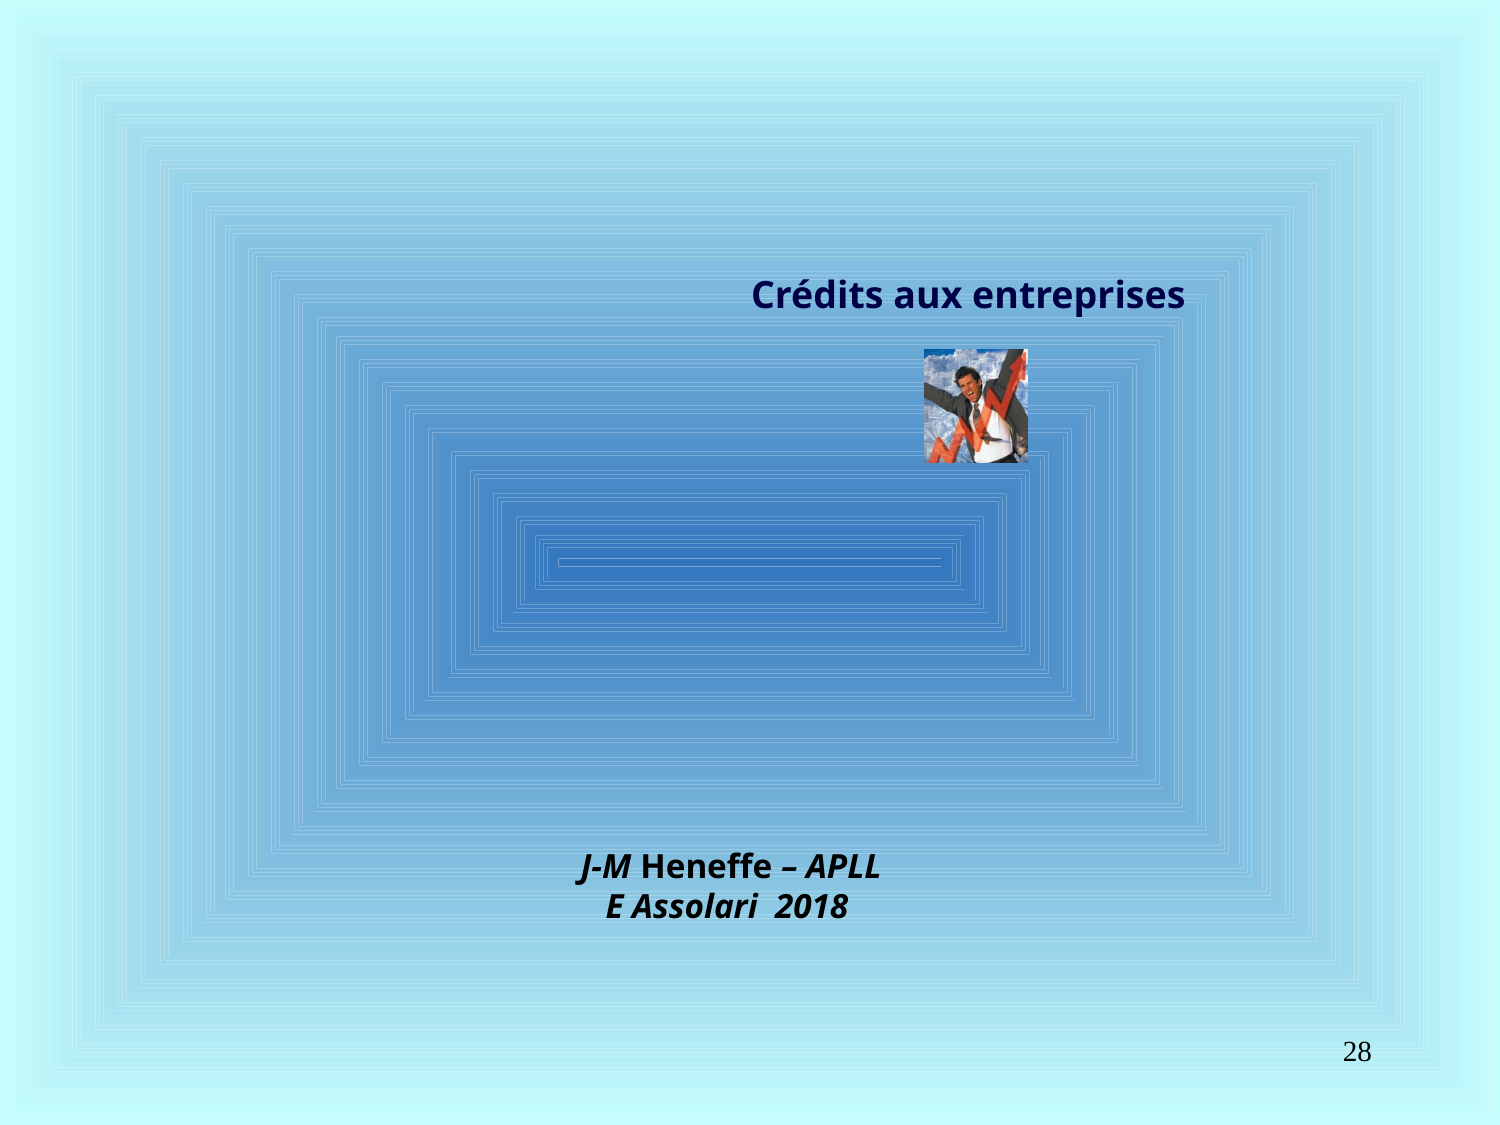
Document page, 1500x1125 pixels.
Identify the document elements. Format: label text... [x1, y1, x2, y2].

picture [924, 349, 1028, 463]
title Crédits aux entreprises [687, 249, 1251, 338]
slide_number 28 [1074, 1024, 1388, 1101]
text_box J-M Heneffe – APLL E Assolari 2018 [424, 837, 1038, 933]
